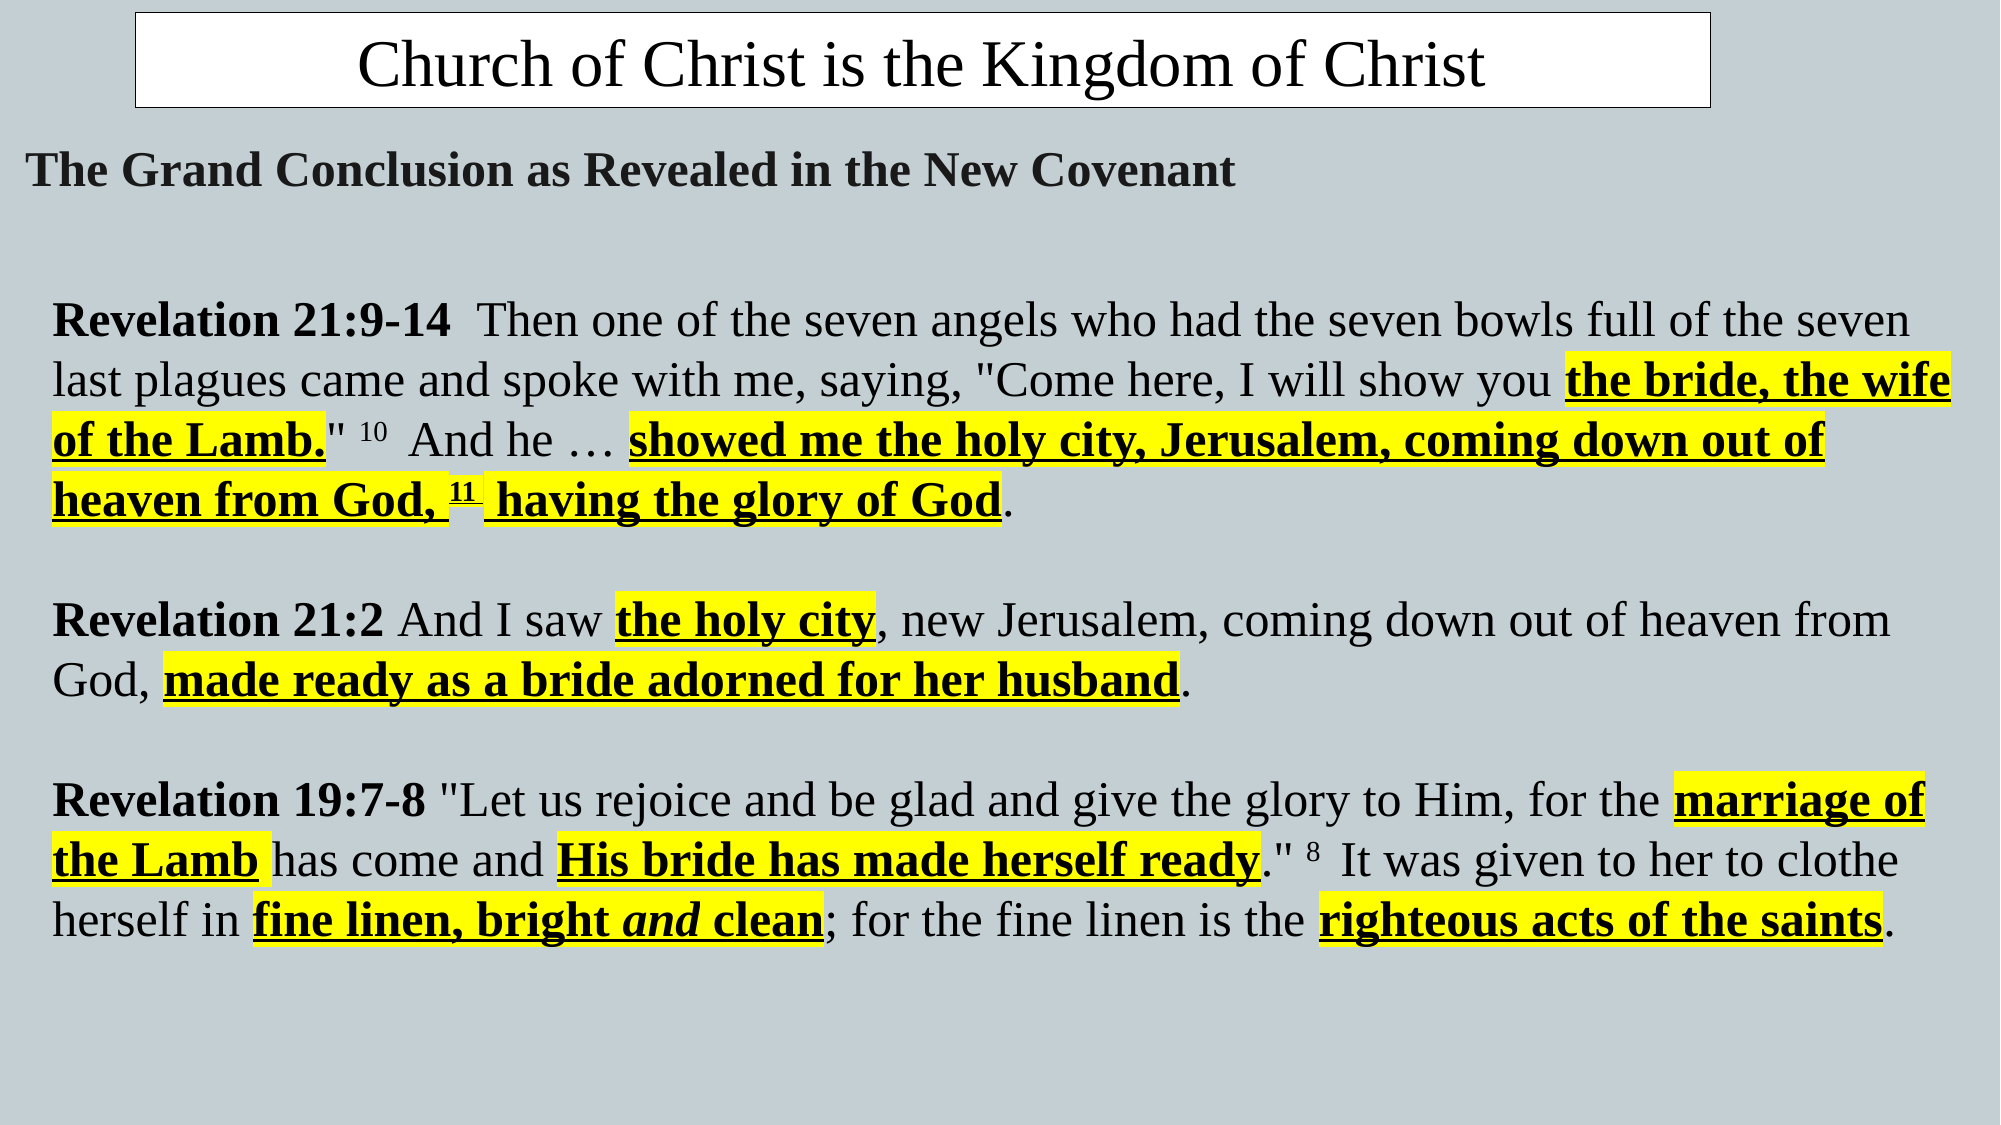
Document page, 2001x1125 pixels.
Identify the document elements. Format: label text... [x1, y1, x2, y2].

text_box Church of Christ is the Kingdom of Christ [135, 12, 1711, 108]
text_box The Grand Conclusion as Revealed in the New Covenant Revelation 21:9-14 Then one of the seven angels who had the seven bowls full of the seven last plagues came and spoke with me, saying, "Come here, I will show you the bride, the wife of the Lamb." 10 And he … showed me the holy city, Jerusalem, coming down out of heaven from God, 11 having the glory of God. Revelation 21:2 And I saw the holy city, new Jerusalem, coming down out of heaven from God, made ready as a bride adorned for her husband. Revelation 19:7-8 "Let us rejoice and be glad and give the glory to Him, for the marriage of the Lamb has come and His bride has made herself ready." 8 It was given to her to clothe herself in fine linen, bright and clean; for the fine linen is the righteous acts of the saints. [0, 128, 1985, 1125]
